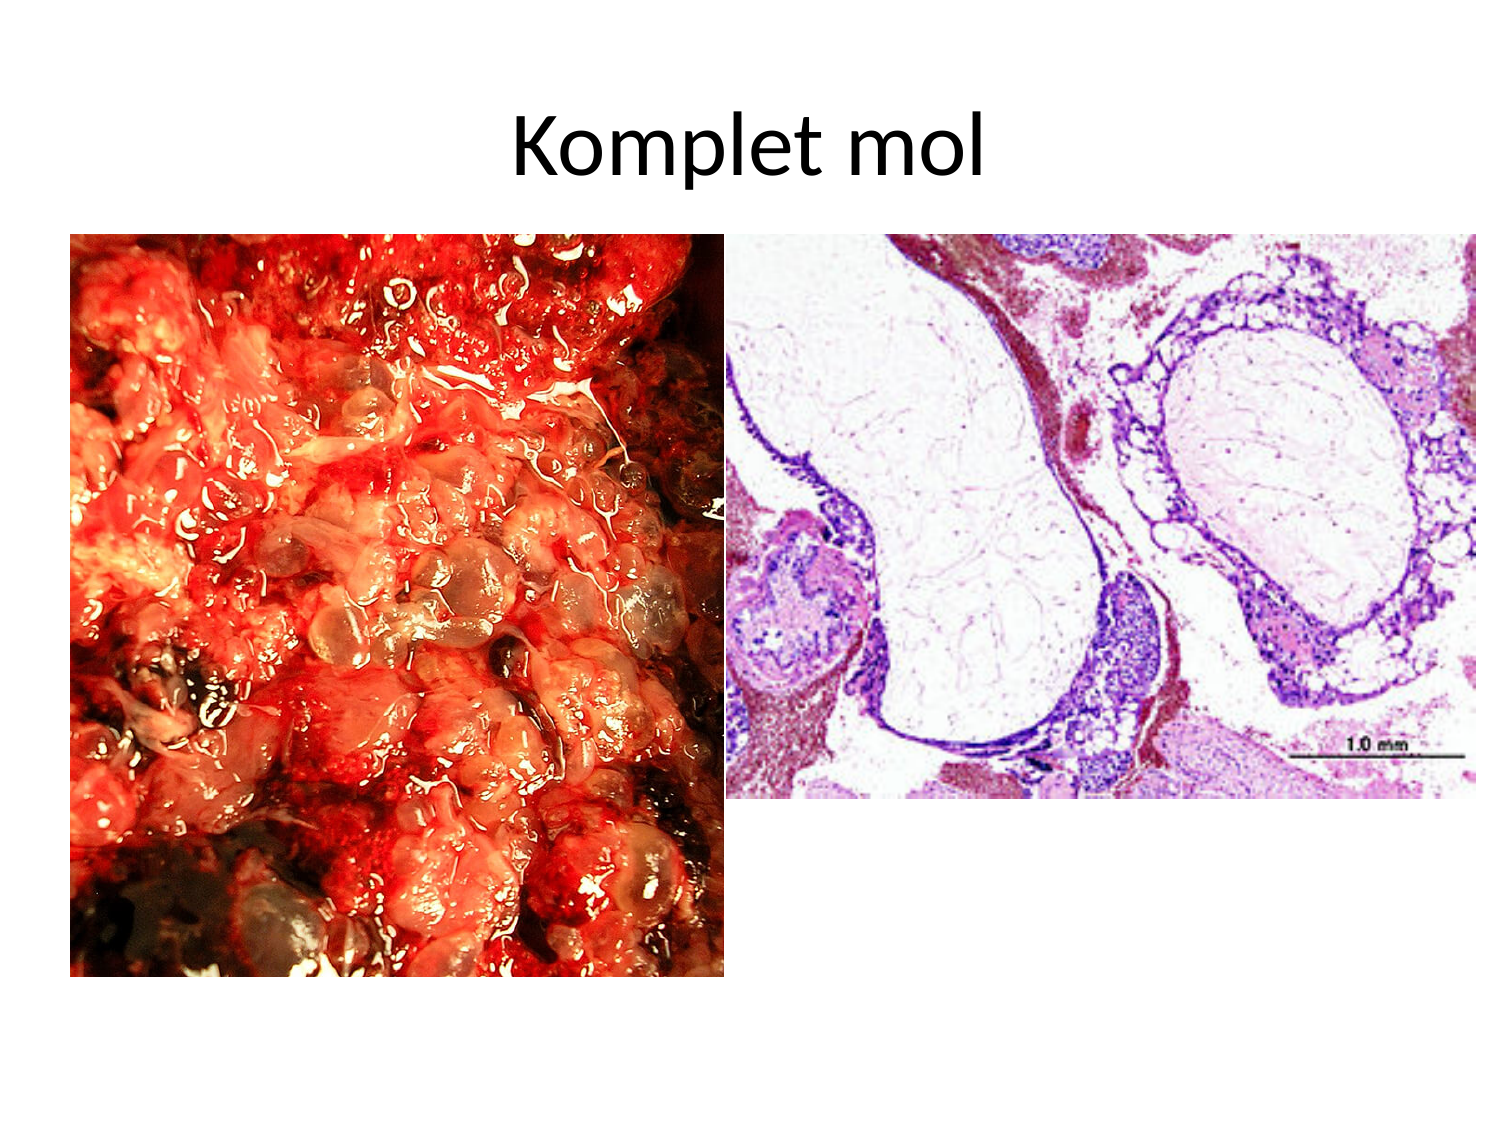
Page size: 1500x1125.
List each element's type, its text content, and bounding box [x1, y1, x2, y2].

title Komplet mol [74, 44, 1426, 233]
picture [726, 234, 1477, 800]
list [70, 234, 724, 977]
